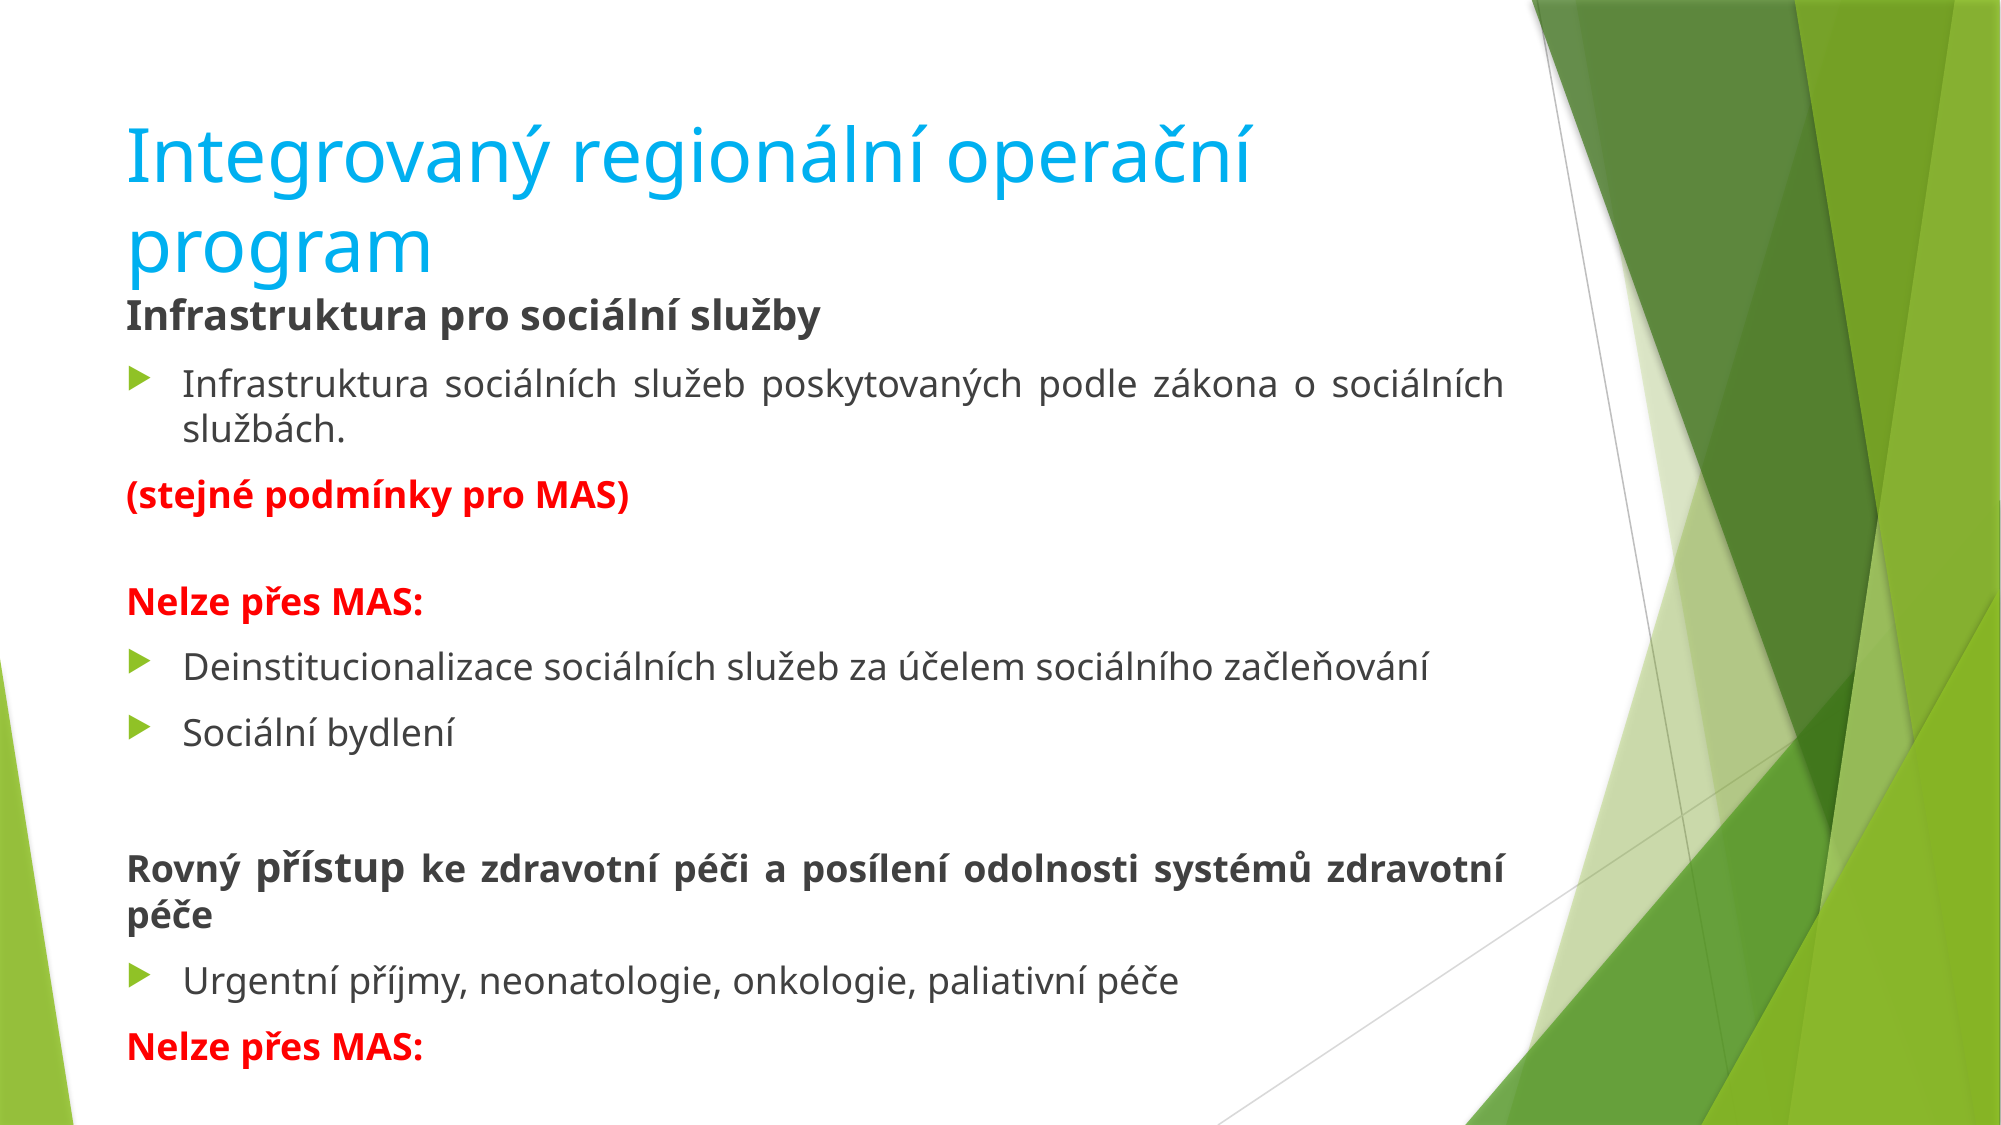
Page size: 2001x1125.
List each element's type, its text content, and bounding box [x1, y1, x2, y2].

list Infrastruktura pro sociální služby Infrastruktura sociálních služeb poskytovaných podle zákona o sociálních službách. (stejné podmínky pro MAS) Nelze přes MAS: Deinstitucionalizace sociálních služeb za účelem sociálního začleňování Sociální bydlení Rovný přístup ke zdravotní péči a posílení odolnosti systémů zdravotní péče Urgentní příjmy, neonatologie, onkologie, paliativní péče Nelze přes MAS: [111, 281, 1522, 1098]
title Integrovaný regionální operační program [111, 99, 1522, 281]
